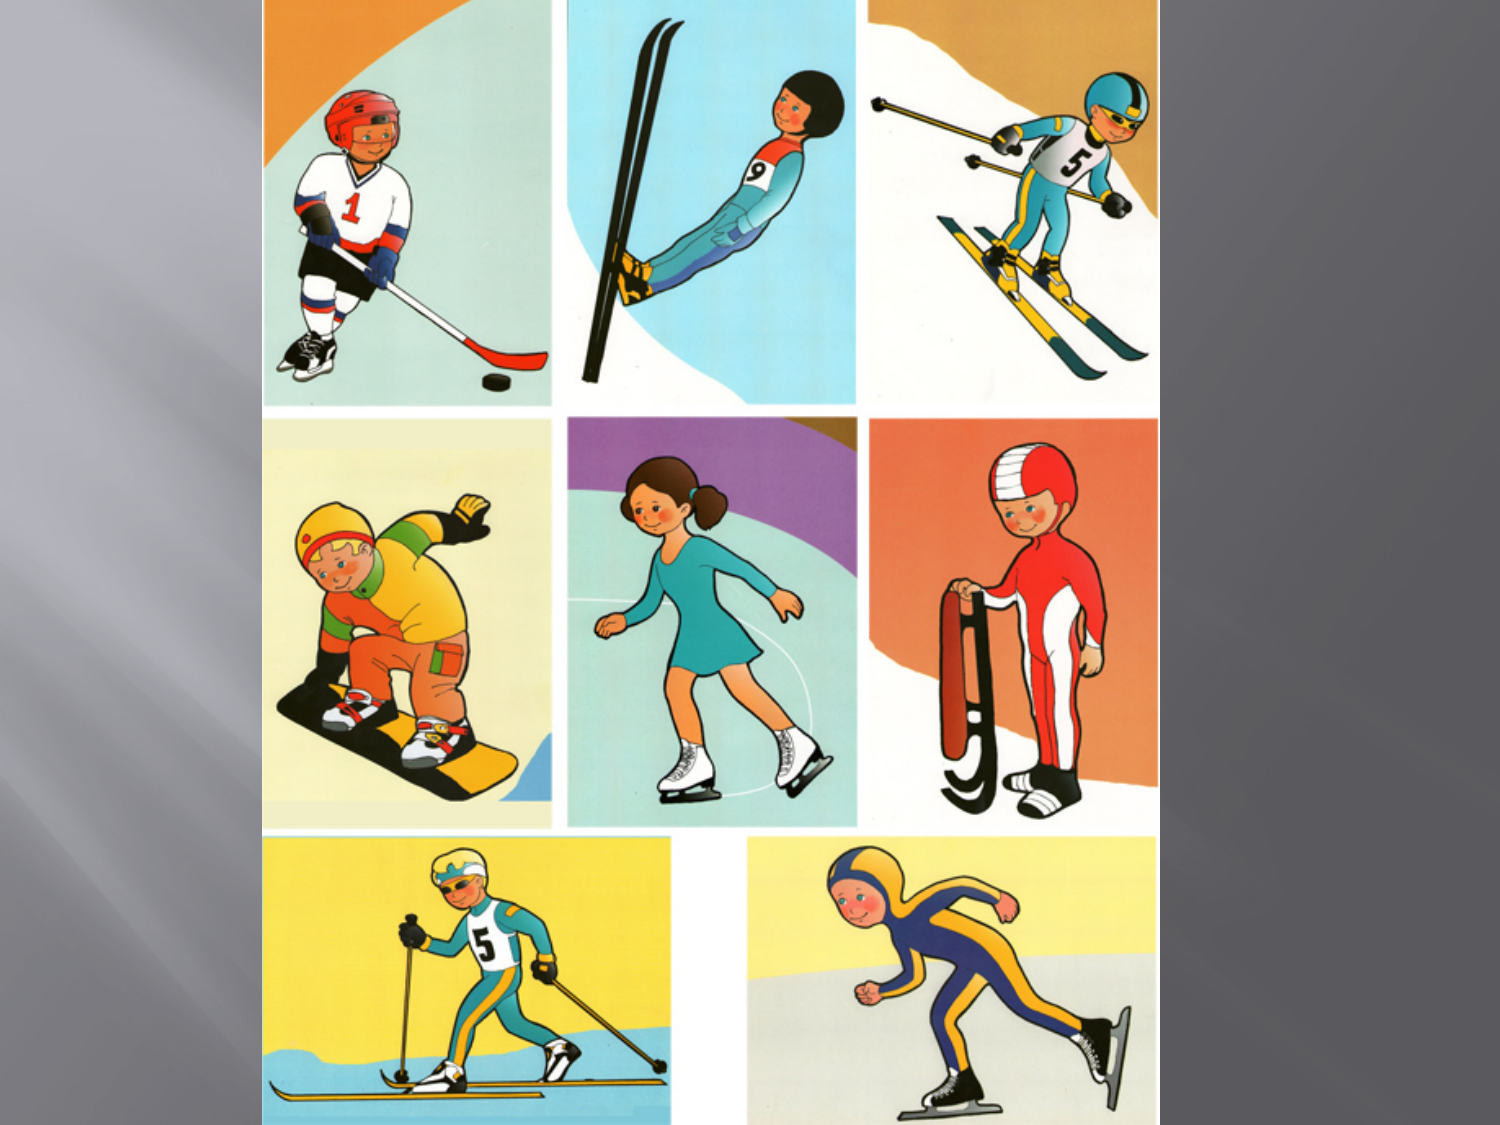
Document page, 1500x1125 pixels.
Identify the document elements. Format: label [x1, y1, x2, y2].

picture [262, 0, 1160, 1125]
